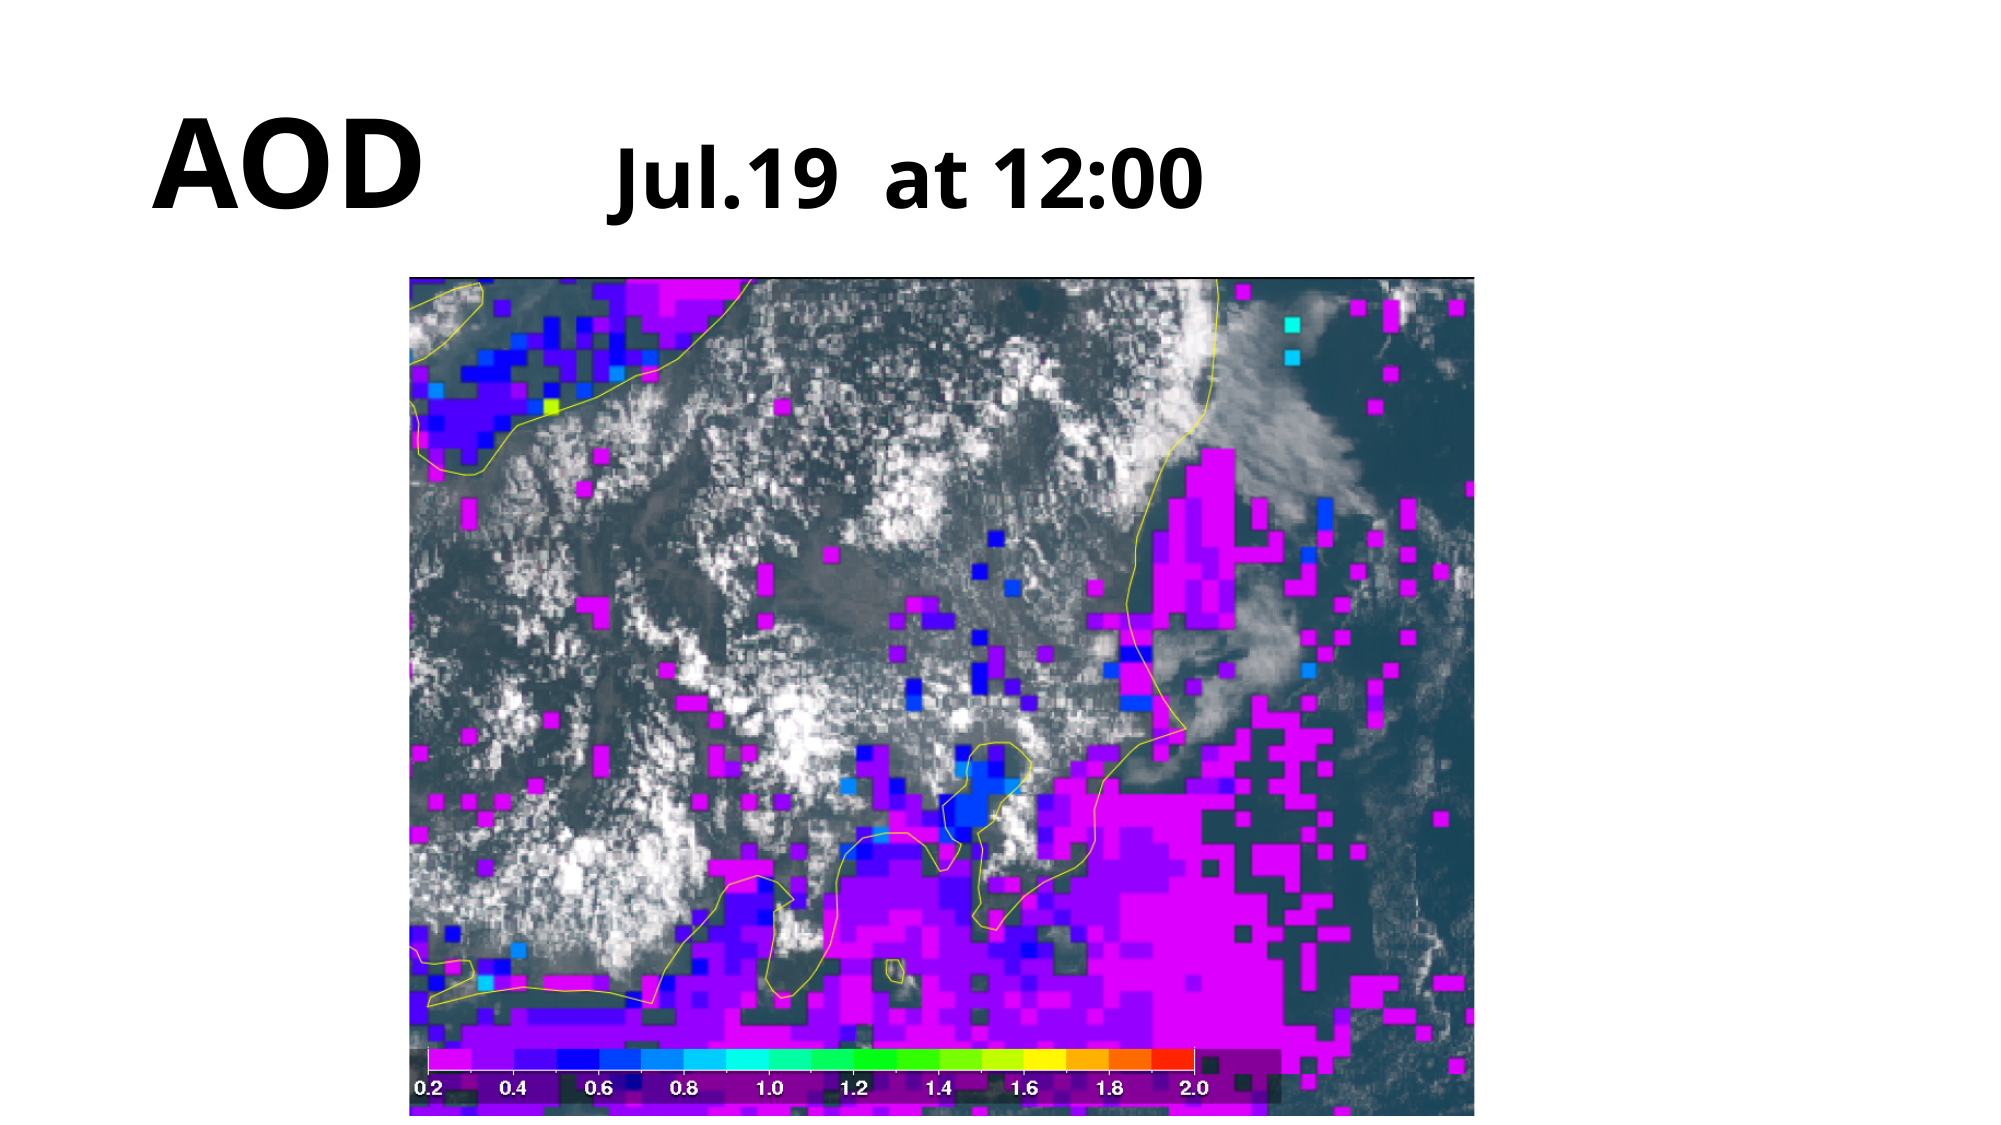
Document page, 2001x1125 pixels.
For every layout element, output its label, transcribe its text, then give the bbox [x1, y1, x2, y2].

picture [409, 277, 1475, 1116]
title AOD Jul.19 at 12:00 [137, 59, 1863, 278]
